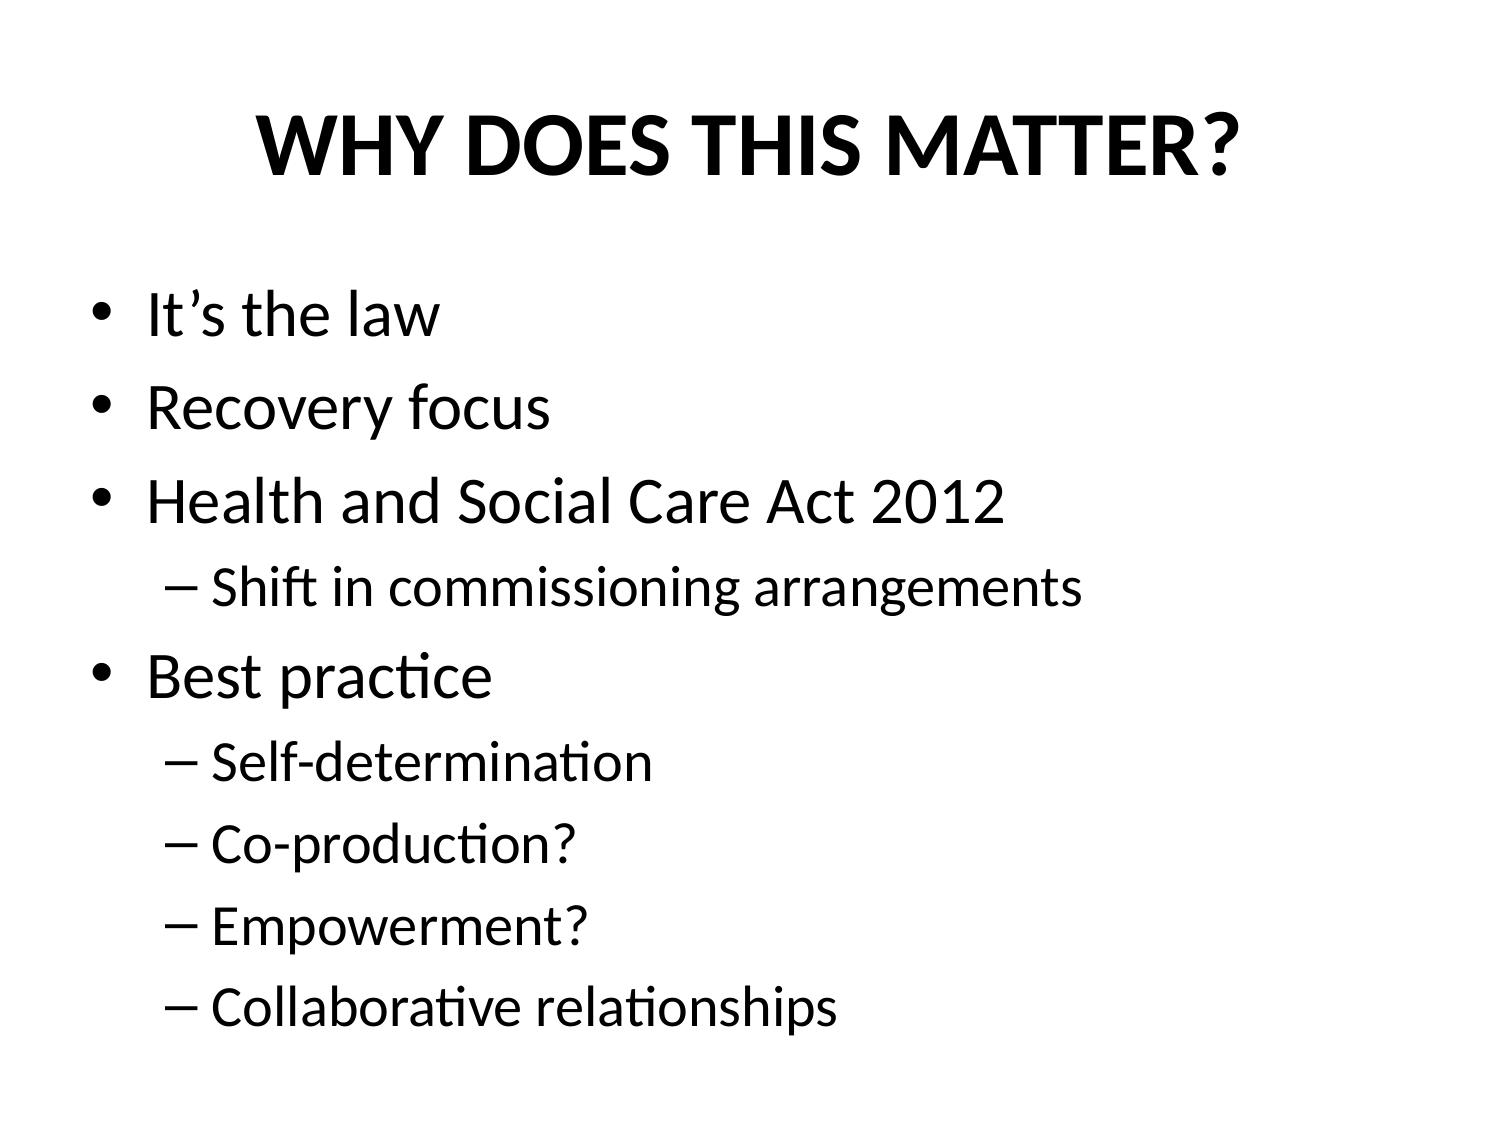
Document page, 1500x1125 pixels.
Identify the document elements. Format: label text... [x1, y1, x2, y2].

list It’s the law Recovery focus Health and Social Care Act 2012 Shift in commissioning arrangements Best practice Self-determination Co-production? Empowerment? Collaborative relationships [75, 262, 1425, 1094]
title Why does this matter? [75, 45, 1425, 233]
